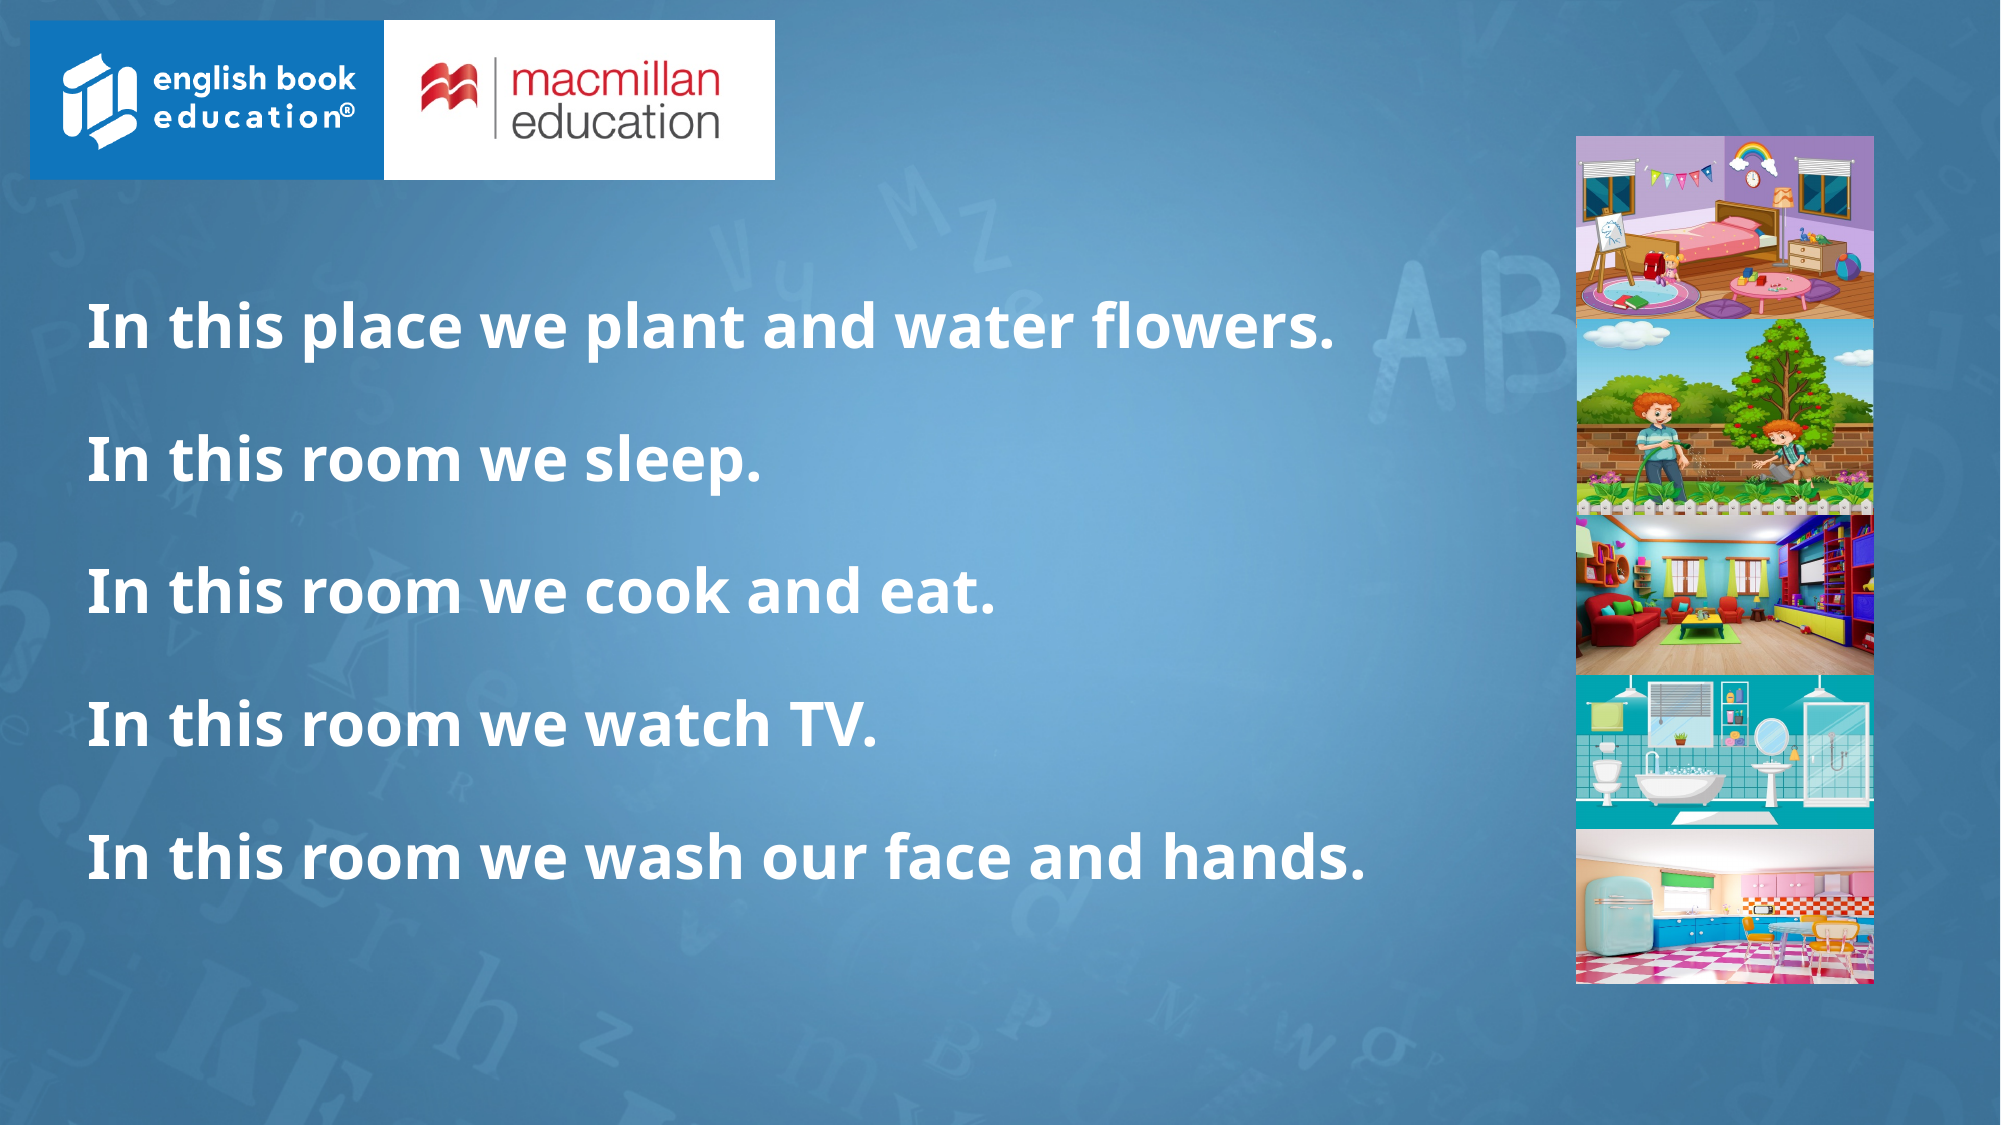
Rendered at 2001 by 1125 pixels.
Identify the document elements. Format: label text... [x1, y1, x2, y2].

title In this place we plant and water flowers. In this room we sleep. In this room we cook and eat. In this room we watch TV. In this room we wash our face and hands. [72, 284, 1863, 1125]
picture [0, 0, 2001, 1125]
